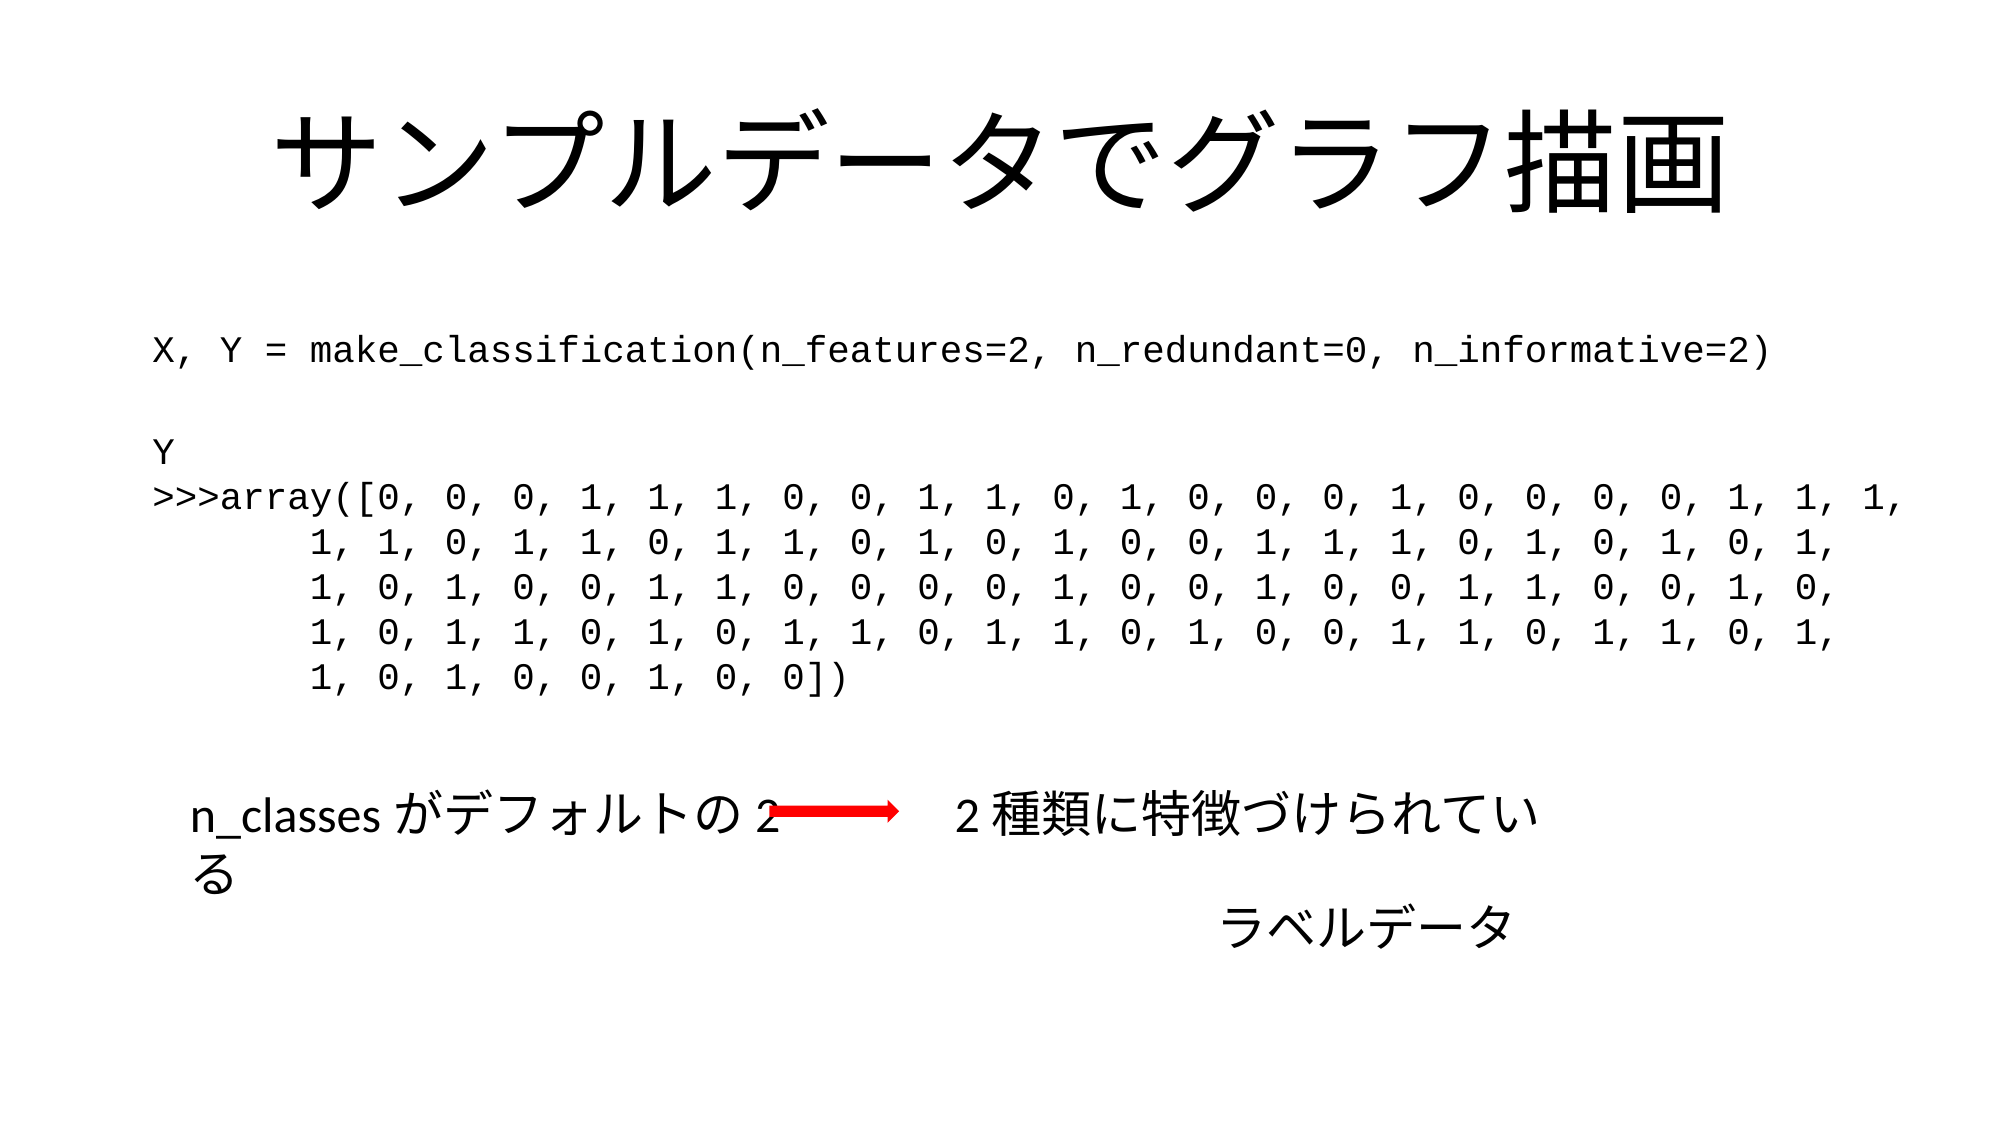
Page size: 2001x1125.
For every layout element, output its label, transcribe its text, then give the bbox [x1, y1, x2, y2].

text_box [769, 799, 900, 823]
text_box Y >>>array([0, 0, 0, 1, 1, 1, 0, 0, 1, 1, 0, 1, 0, 0, 0, 1, 0, 0, 0, 0, 1, 1, 1, 1, 1, 0, 1, 1, 0, 1, 1, 0, 1, 0, 1, 0, 0, 1, 1, 1, 0, 1, 0, 1, 0, 1, 1, 0, 1, 0, 0, 1, 1, 0, 0, 0, 0, 1, 0, 0, 1, 0, 0, 1, 1, 0, 0, 1, 0, 1, 0, 1, 1, 0, 1, 0, 1, 1, 0, 1, 1, 0, 1, 0, 0, 1, 1, 0, 1, 1, 0, 1, 1, 0, 1, 0, 0, 1, 0, 0]) [137, 419, 1937, 705]
text_box n_classesがデフォルトの2 2種類に特徴づけられている [174, 774, 1596, 910]
text_box X, Y = make_classification(n_features=2, n_redundant=0, n_informative=2) [137, 318, 1937, 378]
title サンプルデータでグラフ描画 [137, 59, 1863, 278]
text_box ラベルデータ [1202, 889, 1863, 964]
